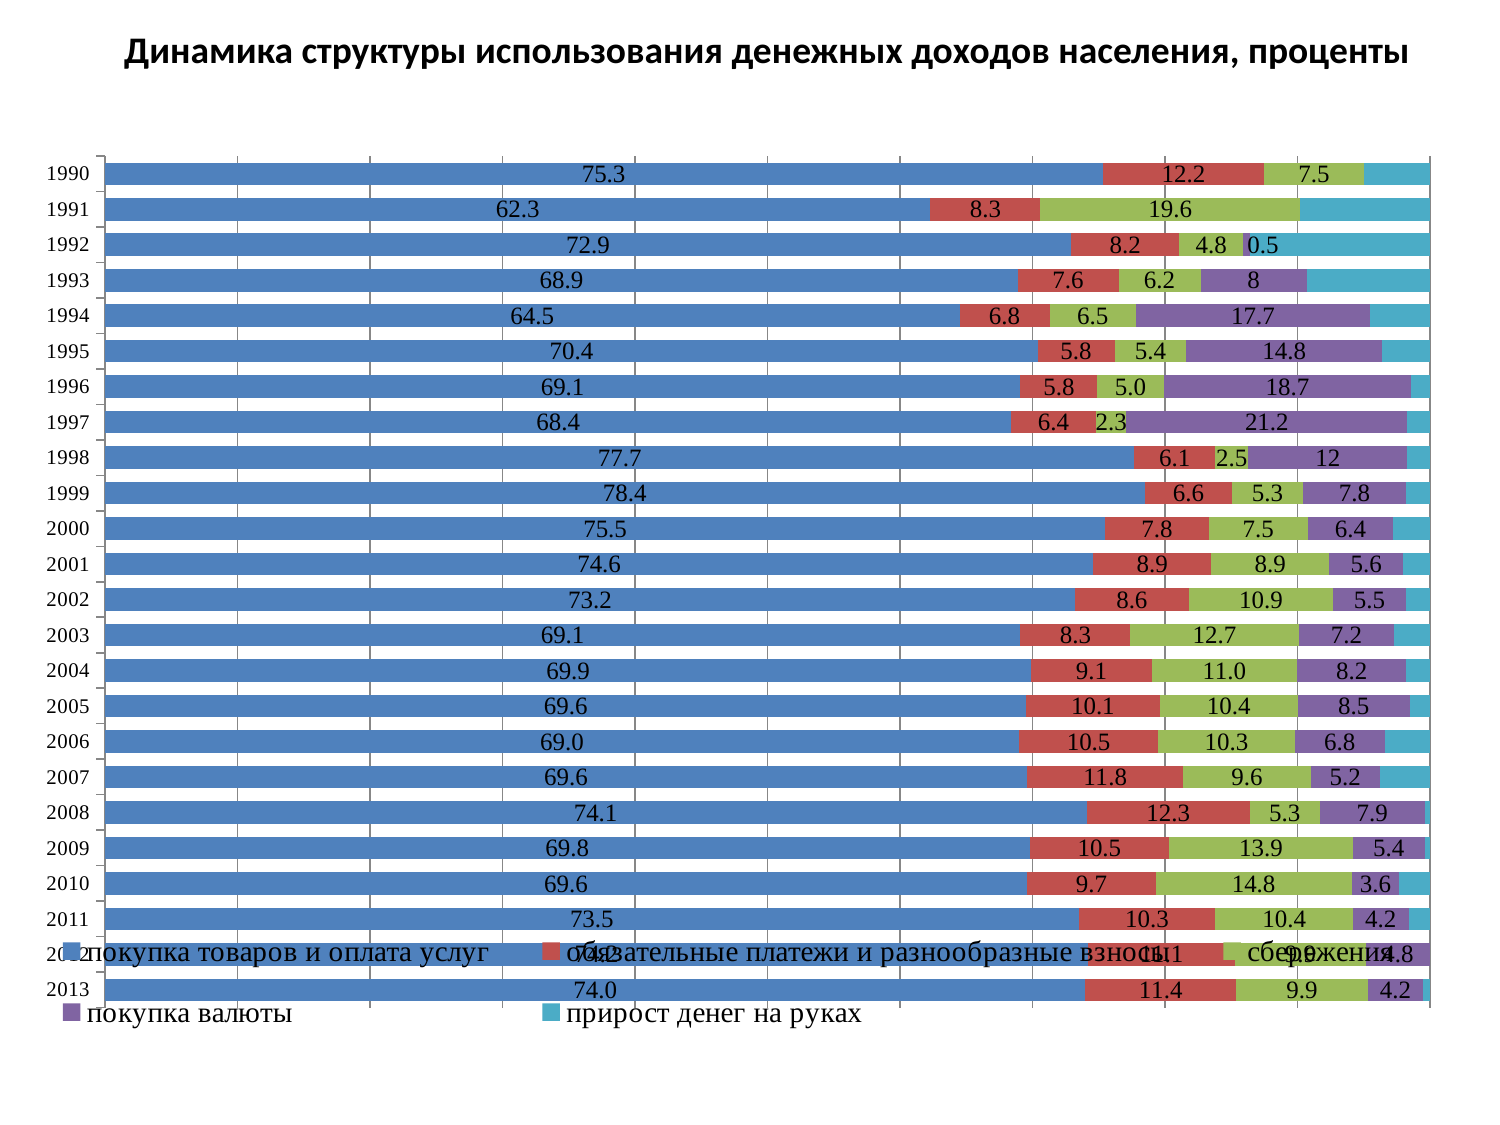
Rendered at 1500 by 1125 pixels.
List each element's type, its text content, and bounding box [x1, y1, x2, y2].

chart [17, 136, 1459, 1083]
text_box Динамика структуры использования денежных доходов населения, проценты [88, 19, 1447, 79]
